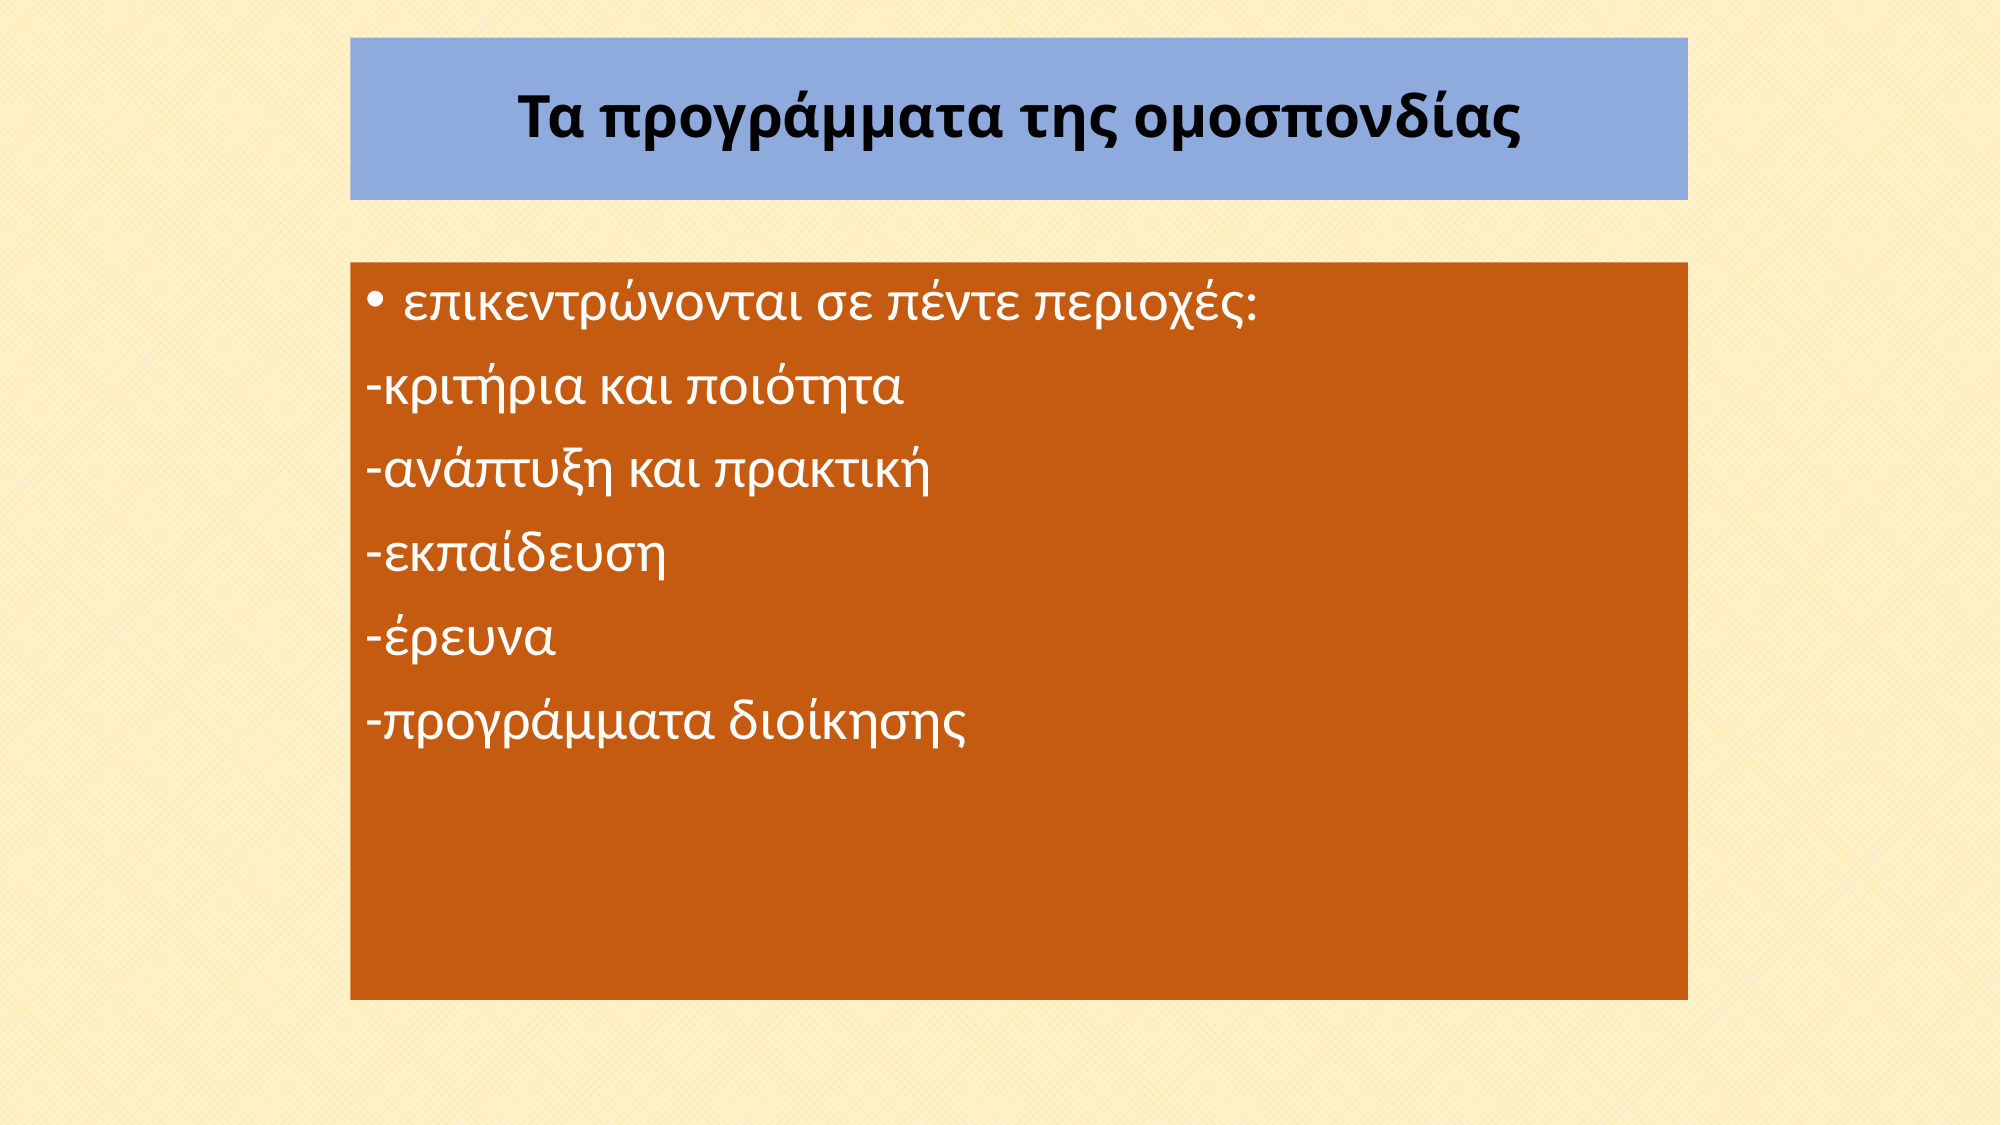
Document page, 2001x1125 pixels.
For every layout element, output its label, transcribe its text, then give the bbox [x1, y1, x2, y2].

list επικεντρώνονται σε πέντε περιοχές: -κριτήρια και ποιότητα -ανάπτυξη και πρακτική -εκπαίδευση -έρευνα -προγράμματα διοίκησης [350, 262, 1688, 1000]
title Τα προγράμματα της ομοσπονδίας [350, 37, 1688, 200]
